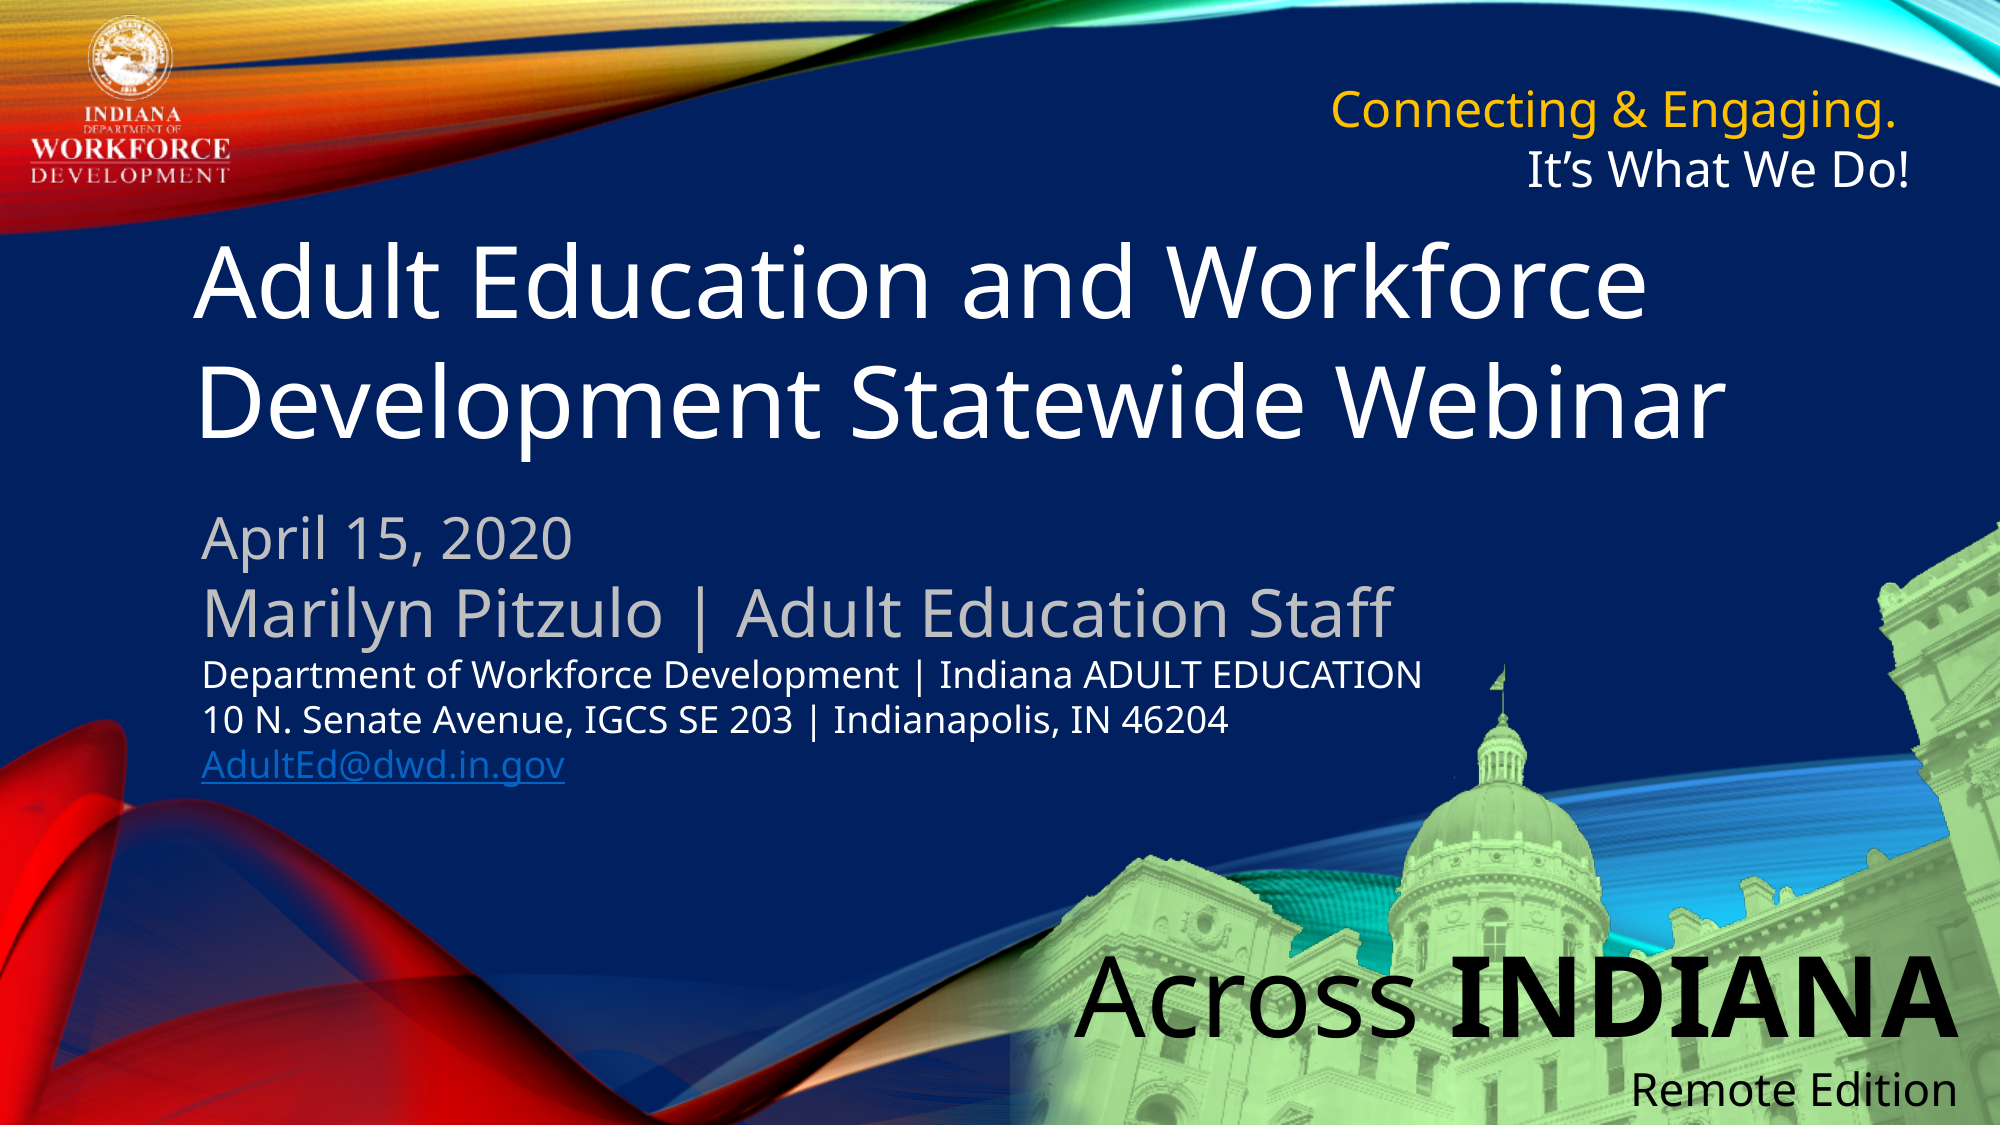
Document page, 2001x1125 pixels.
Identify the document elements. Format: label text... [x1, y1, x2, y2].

text_box Adult Education and Workforce Development Statewide Webinar [178, 210, 1855, 466]
picture [0, 461, 2000, 1125]
picture [0, 0, 2000, 237]
text_box April 15, 2020 Marilyn Pitzulo | Adult Education Staff Department of Workforce Development | Indiana ADULT EDUCATION 10 N. Senate Avenue, IGCS SE 203 | Indianapolis, IN 46204 AdultEd@dwd.in.gov [186, 493, 1010, 800]
text_box Across INDIANA Remote Edition [811, 918, 1010, 1123]
text_box Connecting & Engaging. It’s What We Do! [957, 70, 1926, 205]
